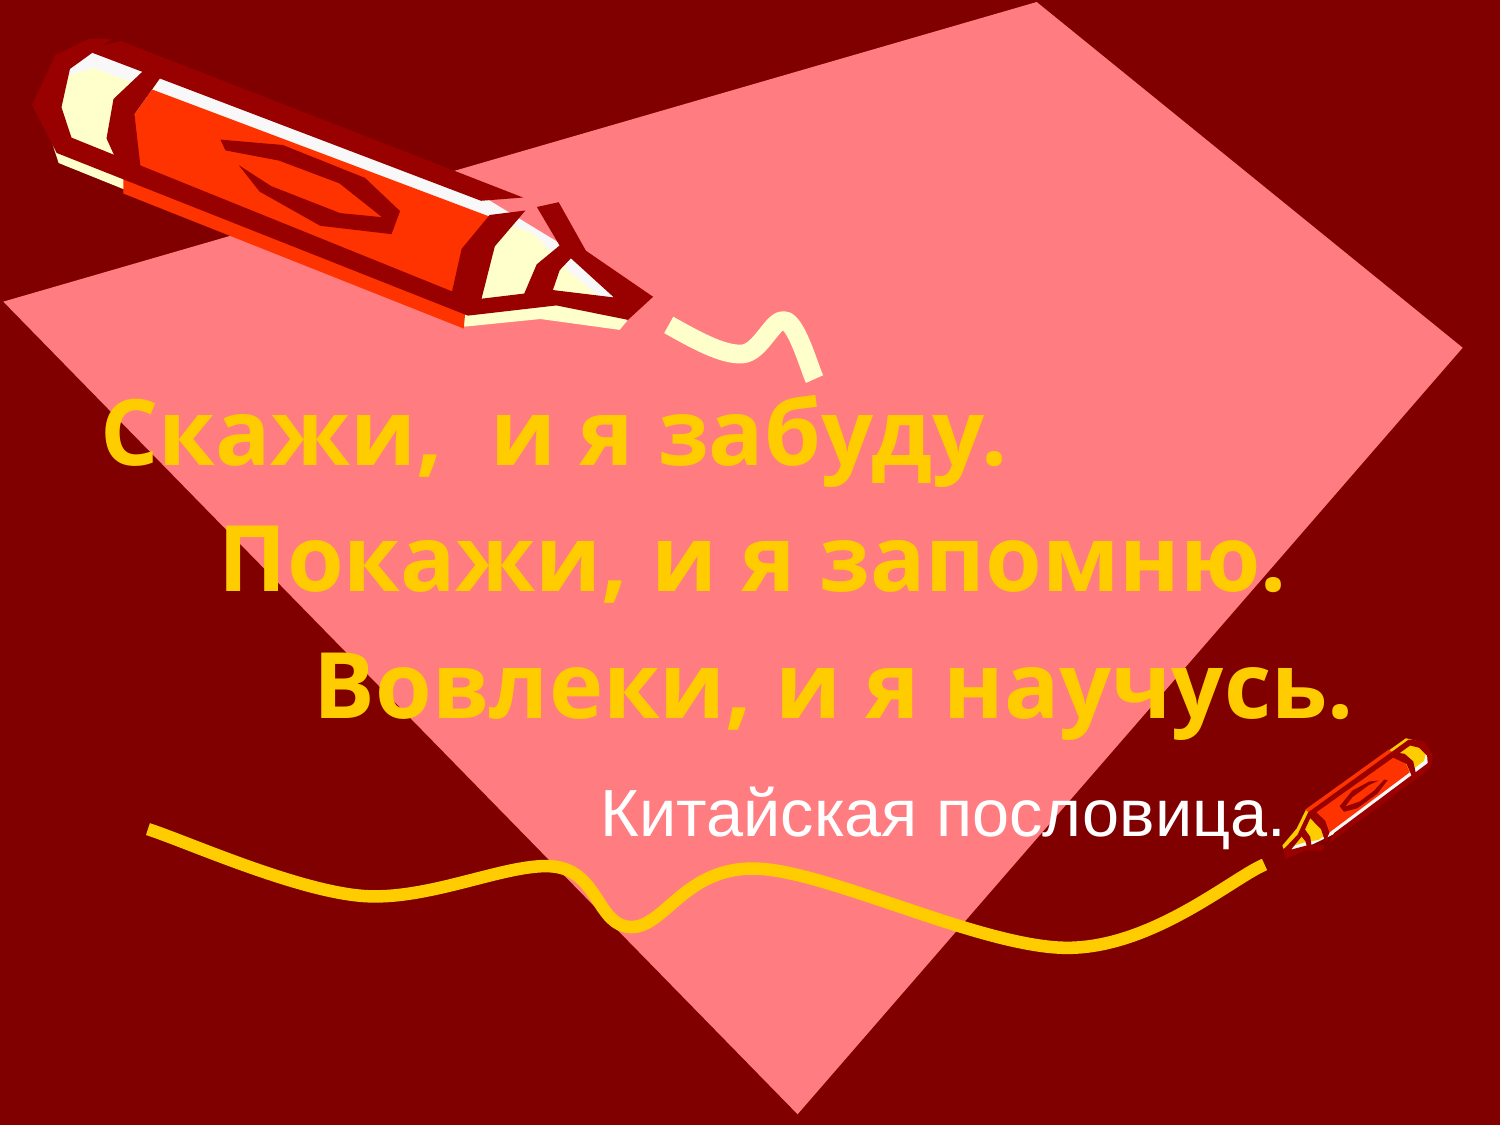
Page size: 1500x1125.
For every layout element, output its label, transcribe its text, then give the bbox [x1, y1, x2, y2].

list Скажи, и я забуду. Покажи, и я запомню. Вовлеки, и я научусь. Китайская пословица. [100, 373, 1500, 1018]
